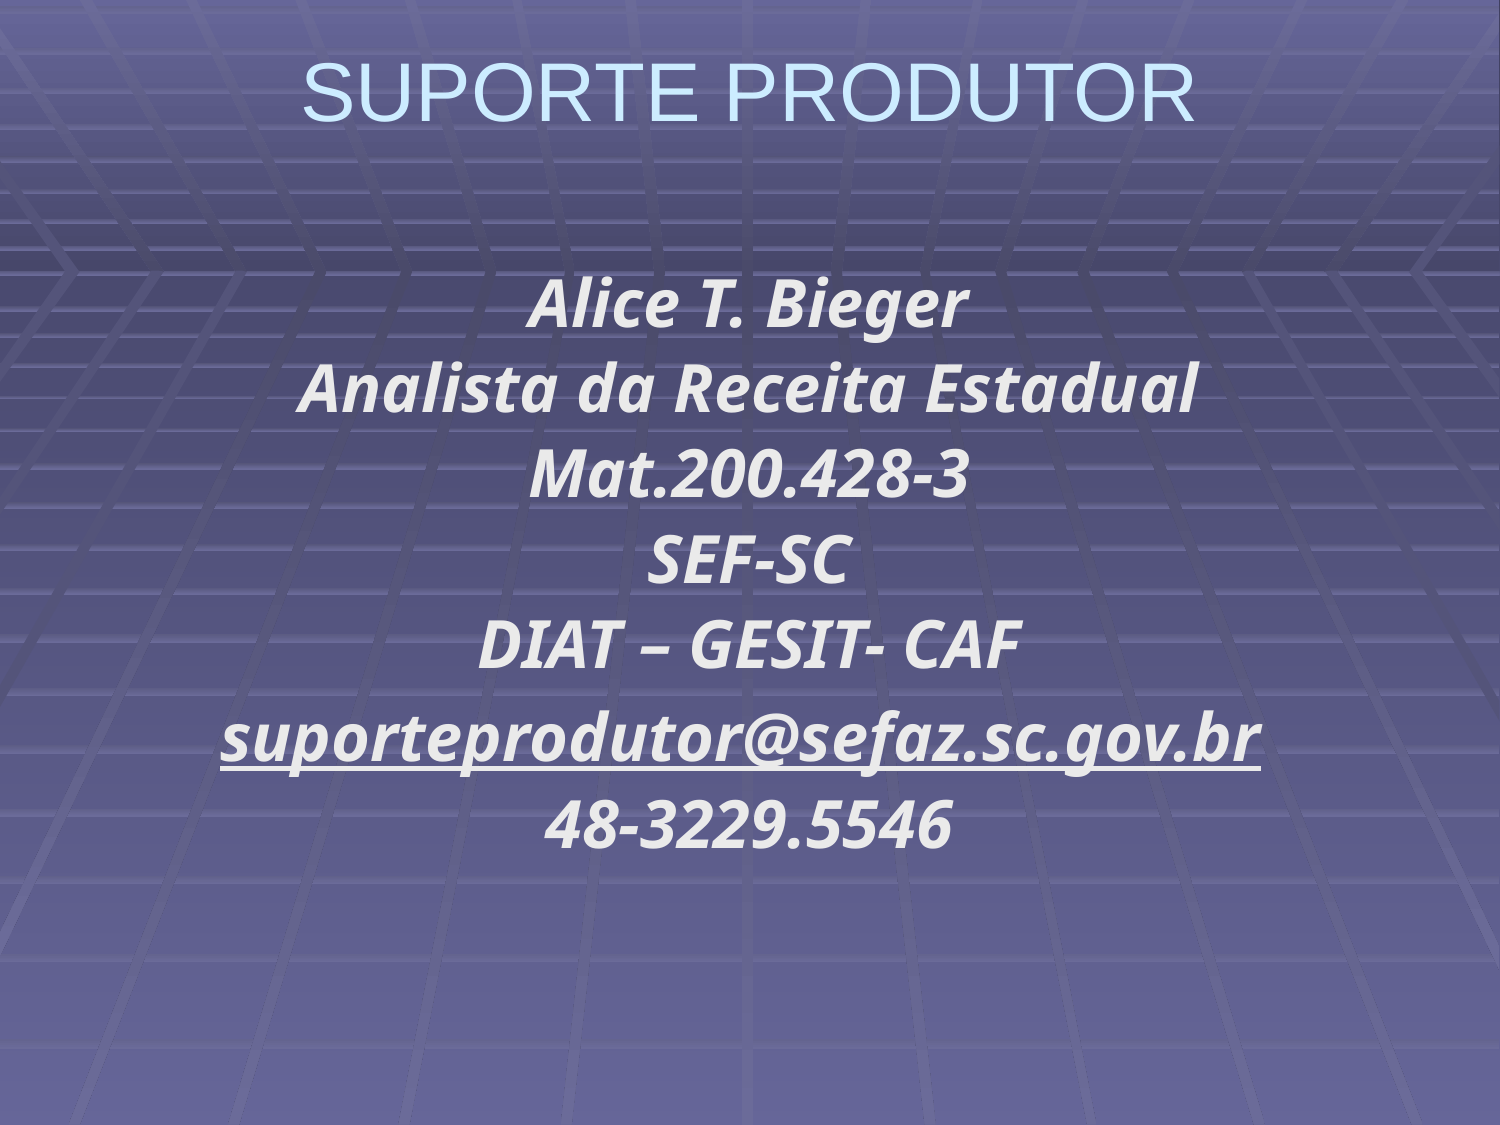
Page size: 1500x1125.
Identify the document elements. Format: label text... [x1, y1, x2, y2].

title SUPORTE PRODUTOR [74, 44, 1425, 233]
list Alice T. Bieger Analista da Receita Estadual Mat.200.428-3 SEF-SC DIAT – GESIT- CAF suporteprodutor@sefaz.sc.gov.br 48-3229.5546 [74, 262, 1425, 1000]
